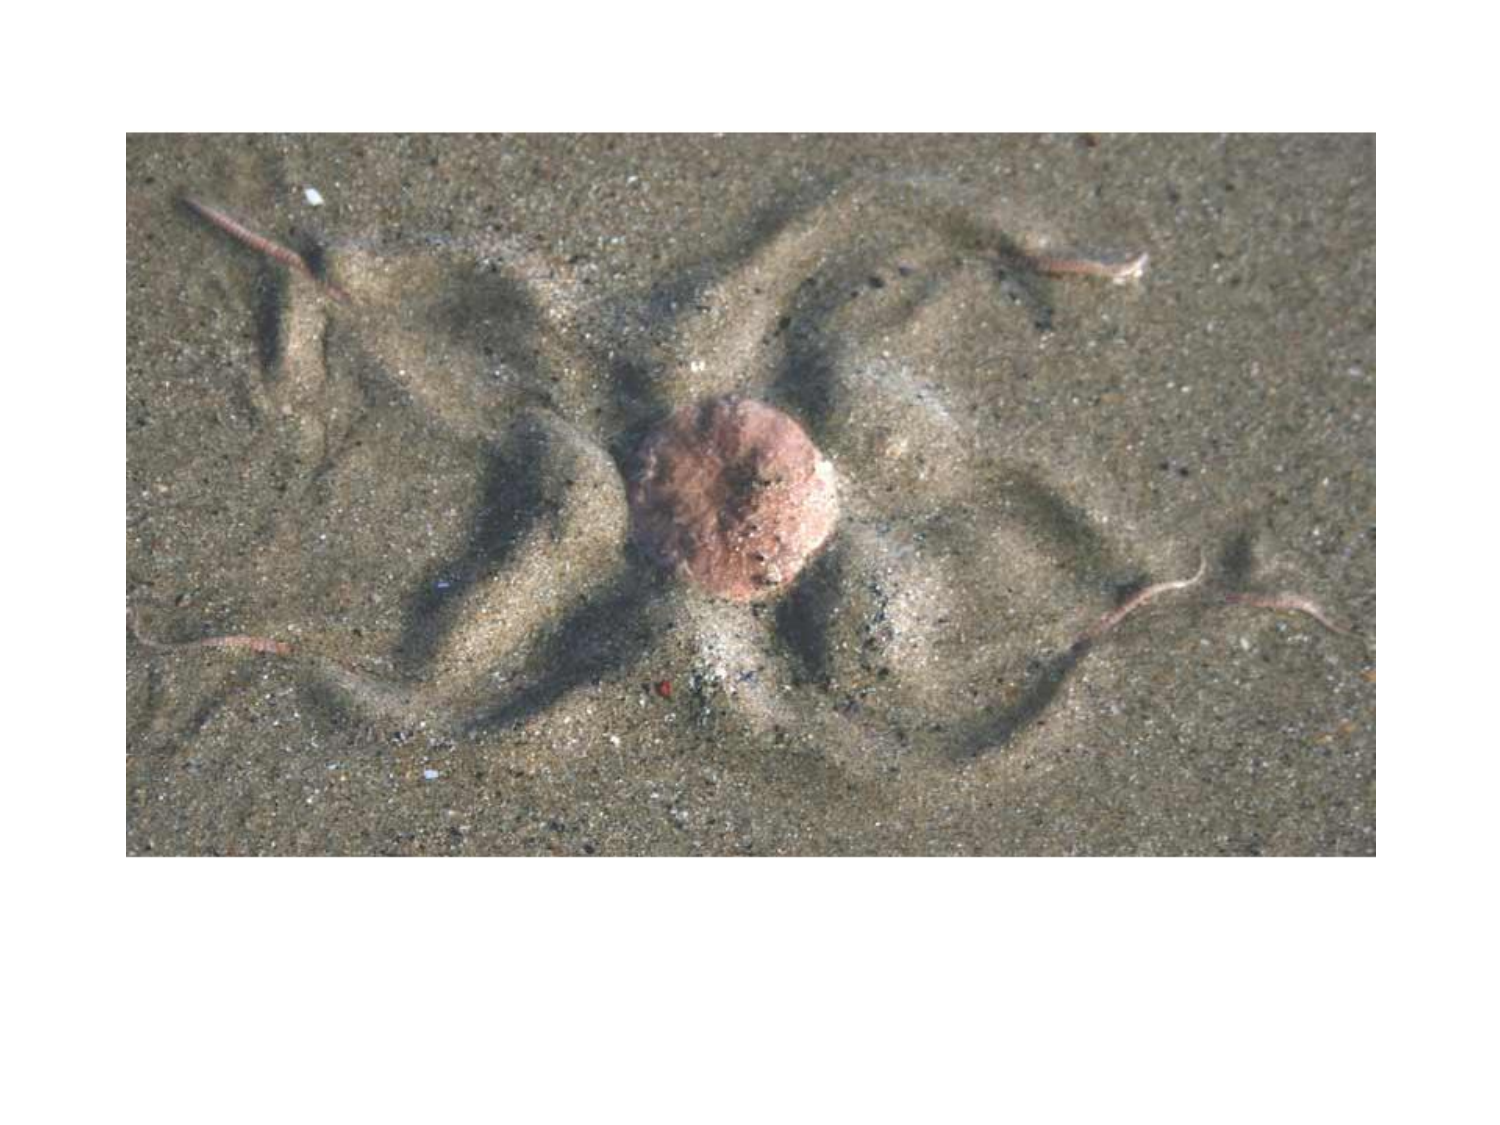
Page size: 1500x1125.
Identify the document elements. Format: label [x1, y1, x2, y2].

picture [125, 31, 1377, 970]
